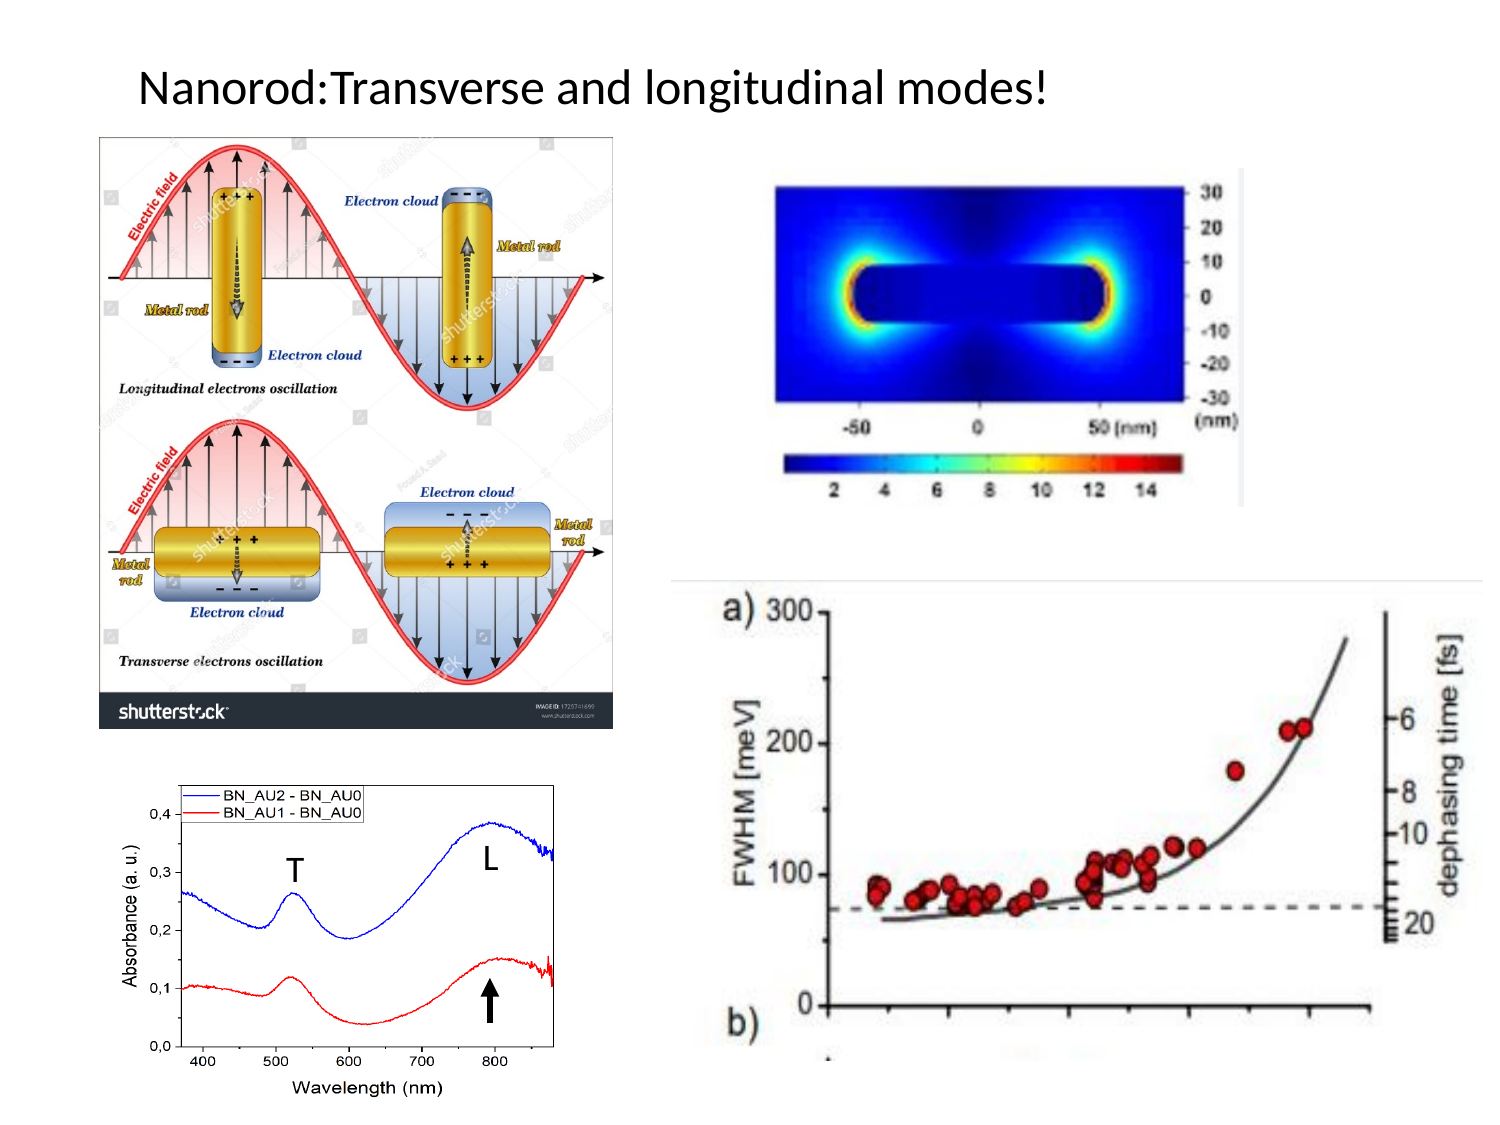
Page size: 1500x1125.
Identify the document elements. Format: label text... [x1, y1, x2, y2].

text_box Nanorod:Transverse and longitudinal modes! [124, 46, 1123, 122]
picture [83, 743, 629, 1107]
picture [671, 580, 1483, 1061]
picture [749, 168, 1244, 507]
picture [99, 137, 613, 729]
